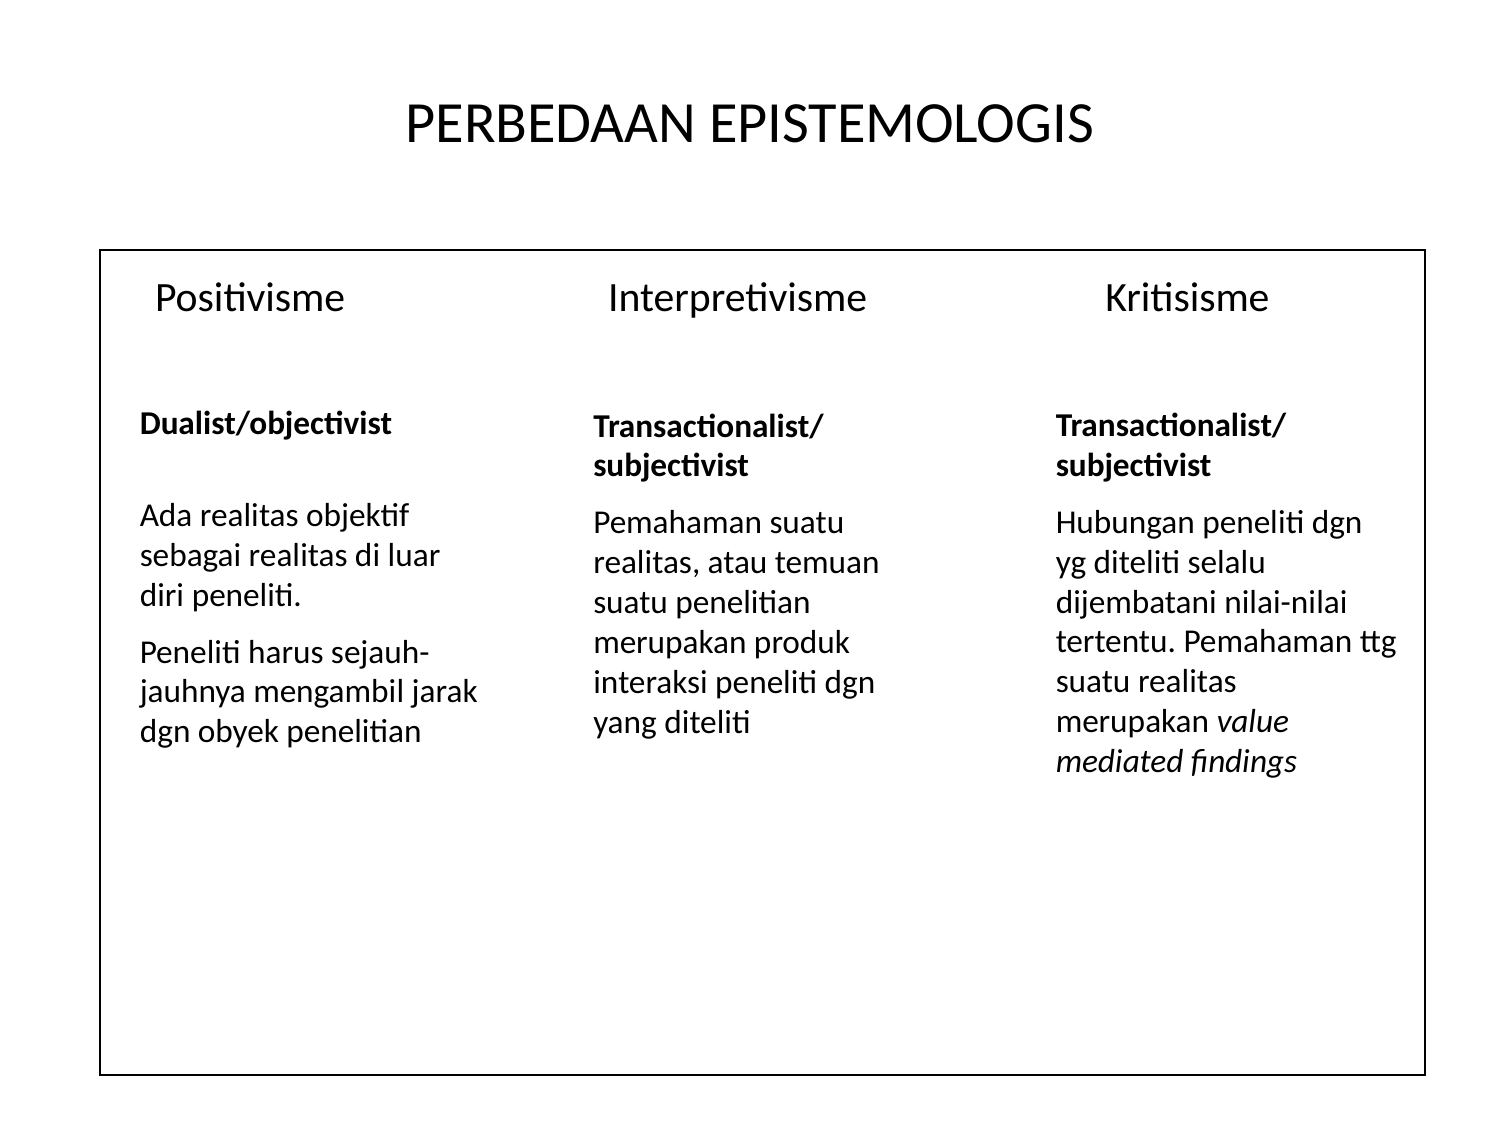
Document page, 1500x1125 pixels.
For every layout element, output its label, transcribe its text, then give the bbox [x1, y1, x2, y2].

title PERBEDAAN EPISTEMOLOGIS [112, 24, 1388, 213]
text_box Transactionalist/ subjectivist Hubungan peneliti dgn yg diteliti selalu dijembatani nilai-nilai tertentu. Pemahaman ttg suatu realitas merupakan value mediated findings [1041, 396, 1413, 844]
text_box Interpretivisme [562, 262, 913, 328]
text_box Transactionalist/ subjectivist Pemahaman suatu realitas, atau temuan suatu penelitian merupakan produk interaksi peneliti dgn yang diteliti [578, 396, 950, 748]
text_box [99, 249, 1425, 1075]
text_box Positivisme [75, 262, 425, 328]
text_box Kritisisme [1012, 262, 1363, 328]
text_box Dualist/objectivist Ada realitas objektif sebagai realitas di luar diri peneliti. Peneliti harus sejauh-jauhnya mengambil jarak dgn obyek penelitian [124, 394, 497, 757]
